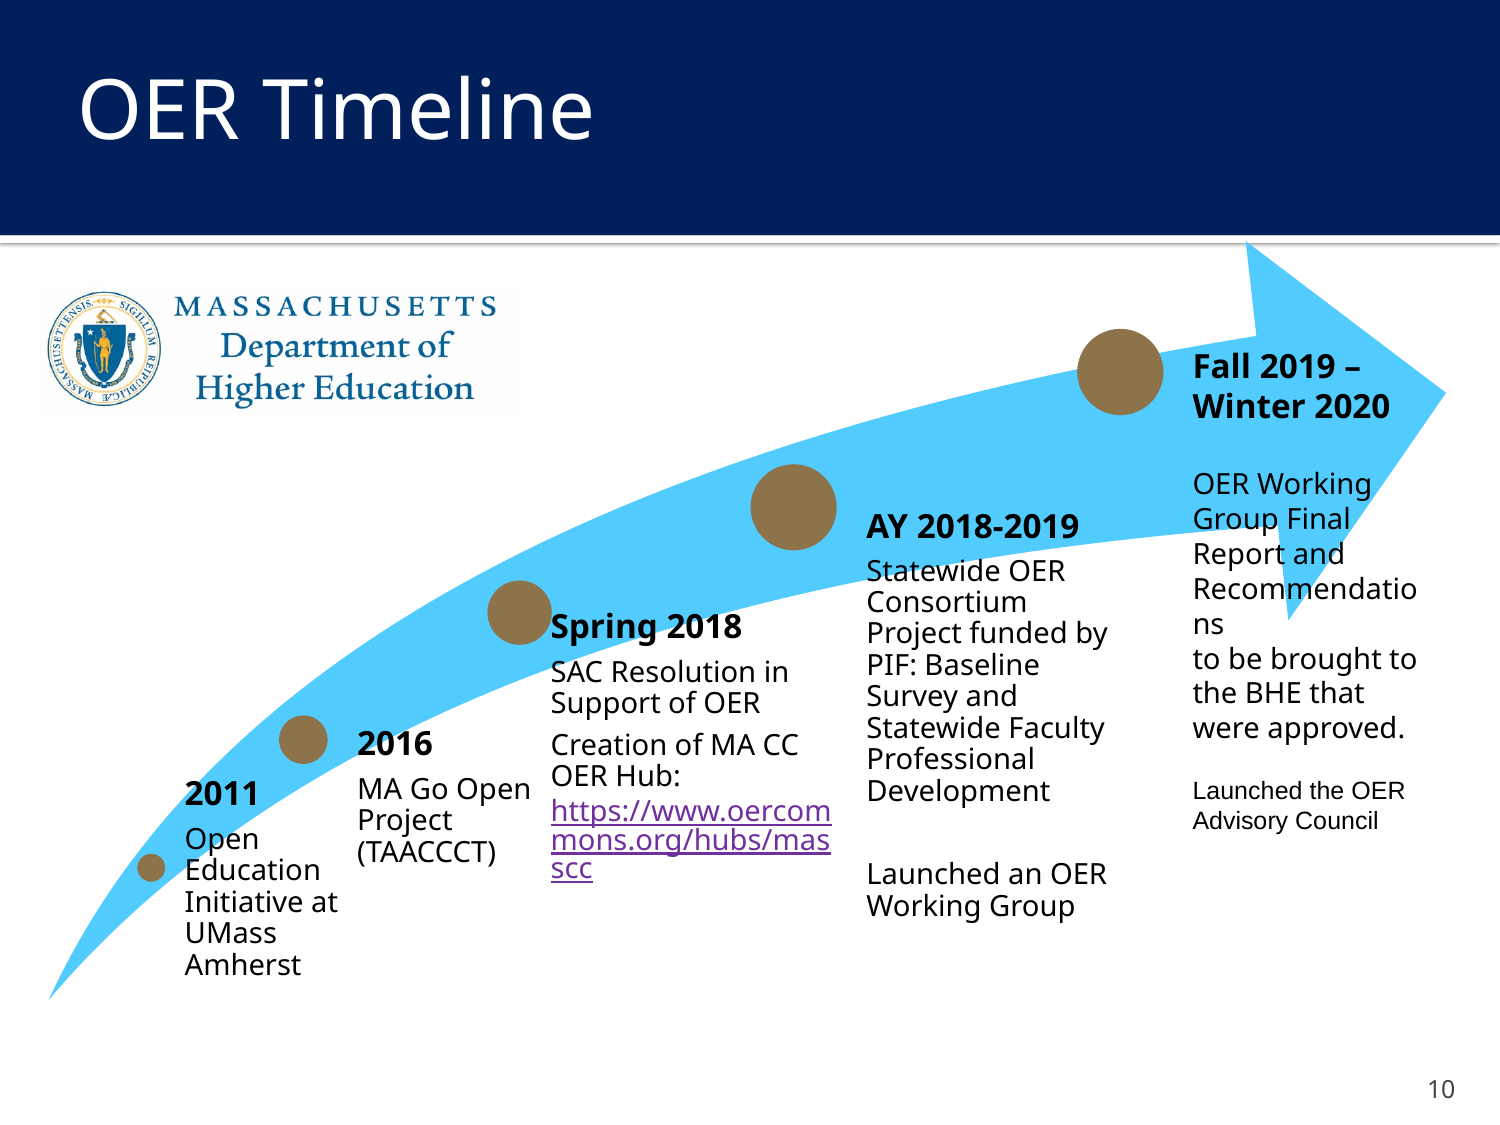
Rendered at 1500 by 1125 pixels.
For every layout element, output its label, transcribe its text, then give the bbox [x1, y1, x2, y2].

title OER Timeline [62, 87, 1438, 226]
picture [37, 284, 521, 413]
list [47, 262, 1448, 1022]
